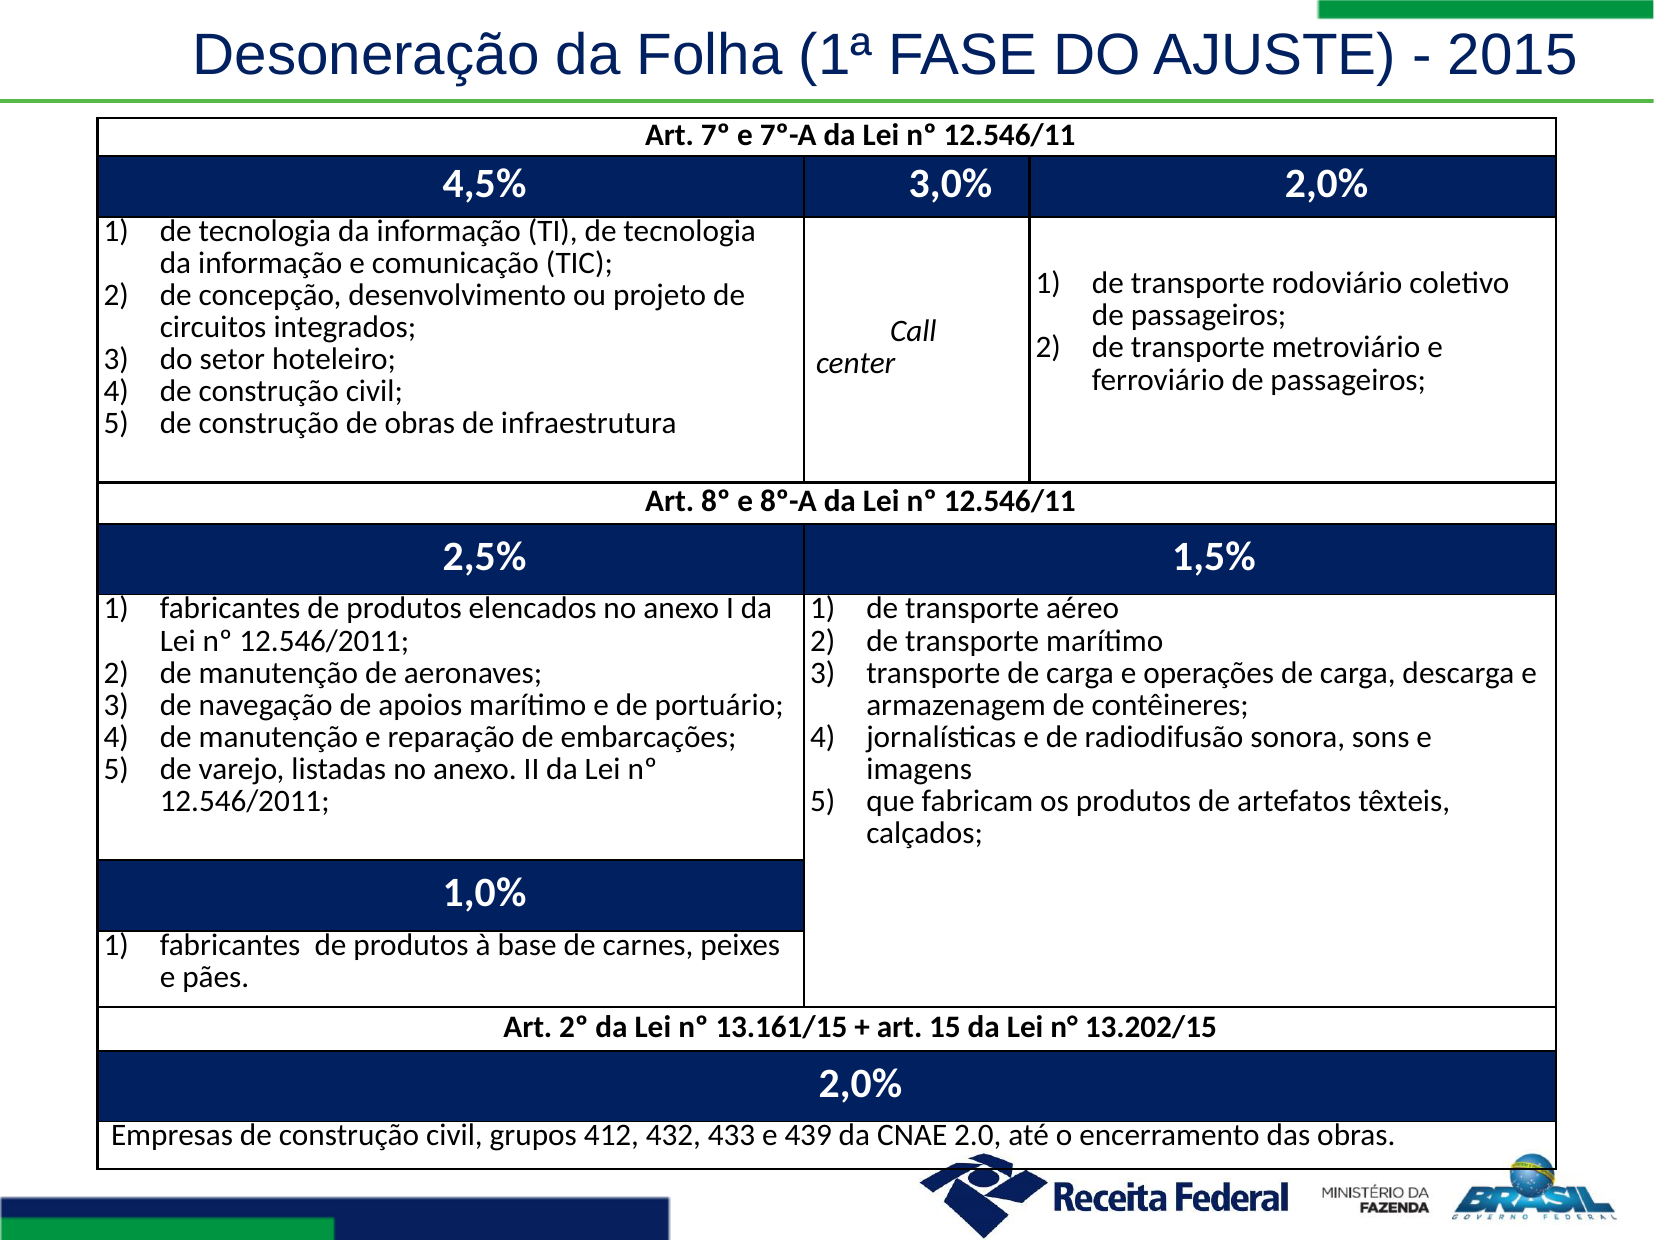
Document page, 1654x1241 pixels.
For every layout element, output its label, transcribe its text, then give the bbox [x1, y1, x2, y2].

title Desoneração da Folha (1ª FASE DO AJUSTE) - 2015 [141, 6, 1630, 98]
table_cell fabricantes de produtos elencados no anexo I da Lei nº 12.546/2011; de manutenção de aeronaves; de navegação de apoios marítimo e de portuário; de manutenção e reparação de embarcações; de varejo, listadas no anexo. II da Lei nº 12.546/2011; [99, 595, 803, 859]
table_cell de transporte aéreo de transporte marítimo transporte de carga e operações de carga, descarga e armazenagem de contêineres; jornalísticas e de radiodifusão sonora, sons e imagens que fabricam os produtos de artefatos têxteis, calçados; [805, 595, 1555, 1006]
table_cell 2,0% [1031, 157, 1555, 216]
table_cell Art. 2º da Lei nº 13.161/15 + art. 15 da Lei n° 13.202/15 [99, 1008, 1555, 1050]
table_cell Empresas de construção civil, grupos 412, 432, 433 e 439 da CNAE 2.0, até o encerramento das obras. [99, 1122, 1555, 1168]
table_cell 2,0% [99, 1052, 1555, 1121]
table_cell de tecnologia da informação (TI), de tecnologia da informação e comunicação (TIC); de concepção, desenvolvimento ou projeto de circuitos integrados; do setor hoteleiro; de construção civil; de construção de obras de infraestrutura [99, 218, 803, 481]
table_cell 1,5% [805, 525, 1555, 594]
table_cell 1,0% [99, 861, 803, 930]
picture [0, 0, 1654, 99]
table_cell Art. 8º e 8º-A da Lei nº 12.546/11 [99, 484, 1555, 523]
table_cell 4,5% [99, 157, 803, 216]
table_cell Call center [805, 218, 1028, 481]
table_cell fabricantes de produtos à base de carnes, peixes e pães. [99, 932, 803, 1006]
table_cell 2,5% [99, 525, 803, 594]
table_cell de transporte rodoviário coletivo de passageiros; de transporte metroviário e ferroviário de passageiros; [1031, 218, 1555, 481]
table_cell 3,0% [805, 157, 1028, 216]
table_header Art. 7º e 7º-A da Lei nº 12.546/11 [99, 119, 1555, 155]
picture [0, 103, 1654, 1240]
